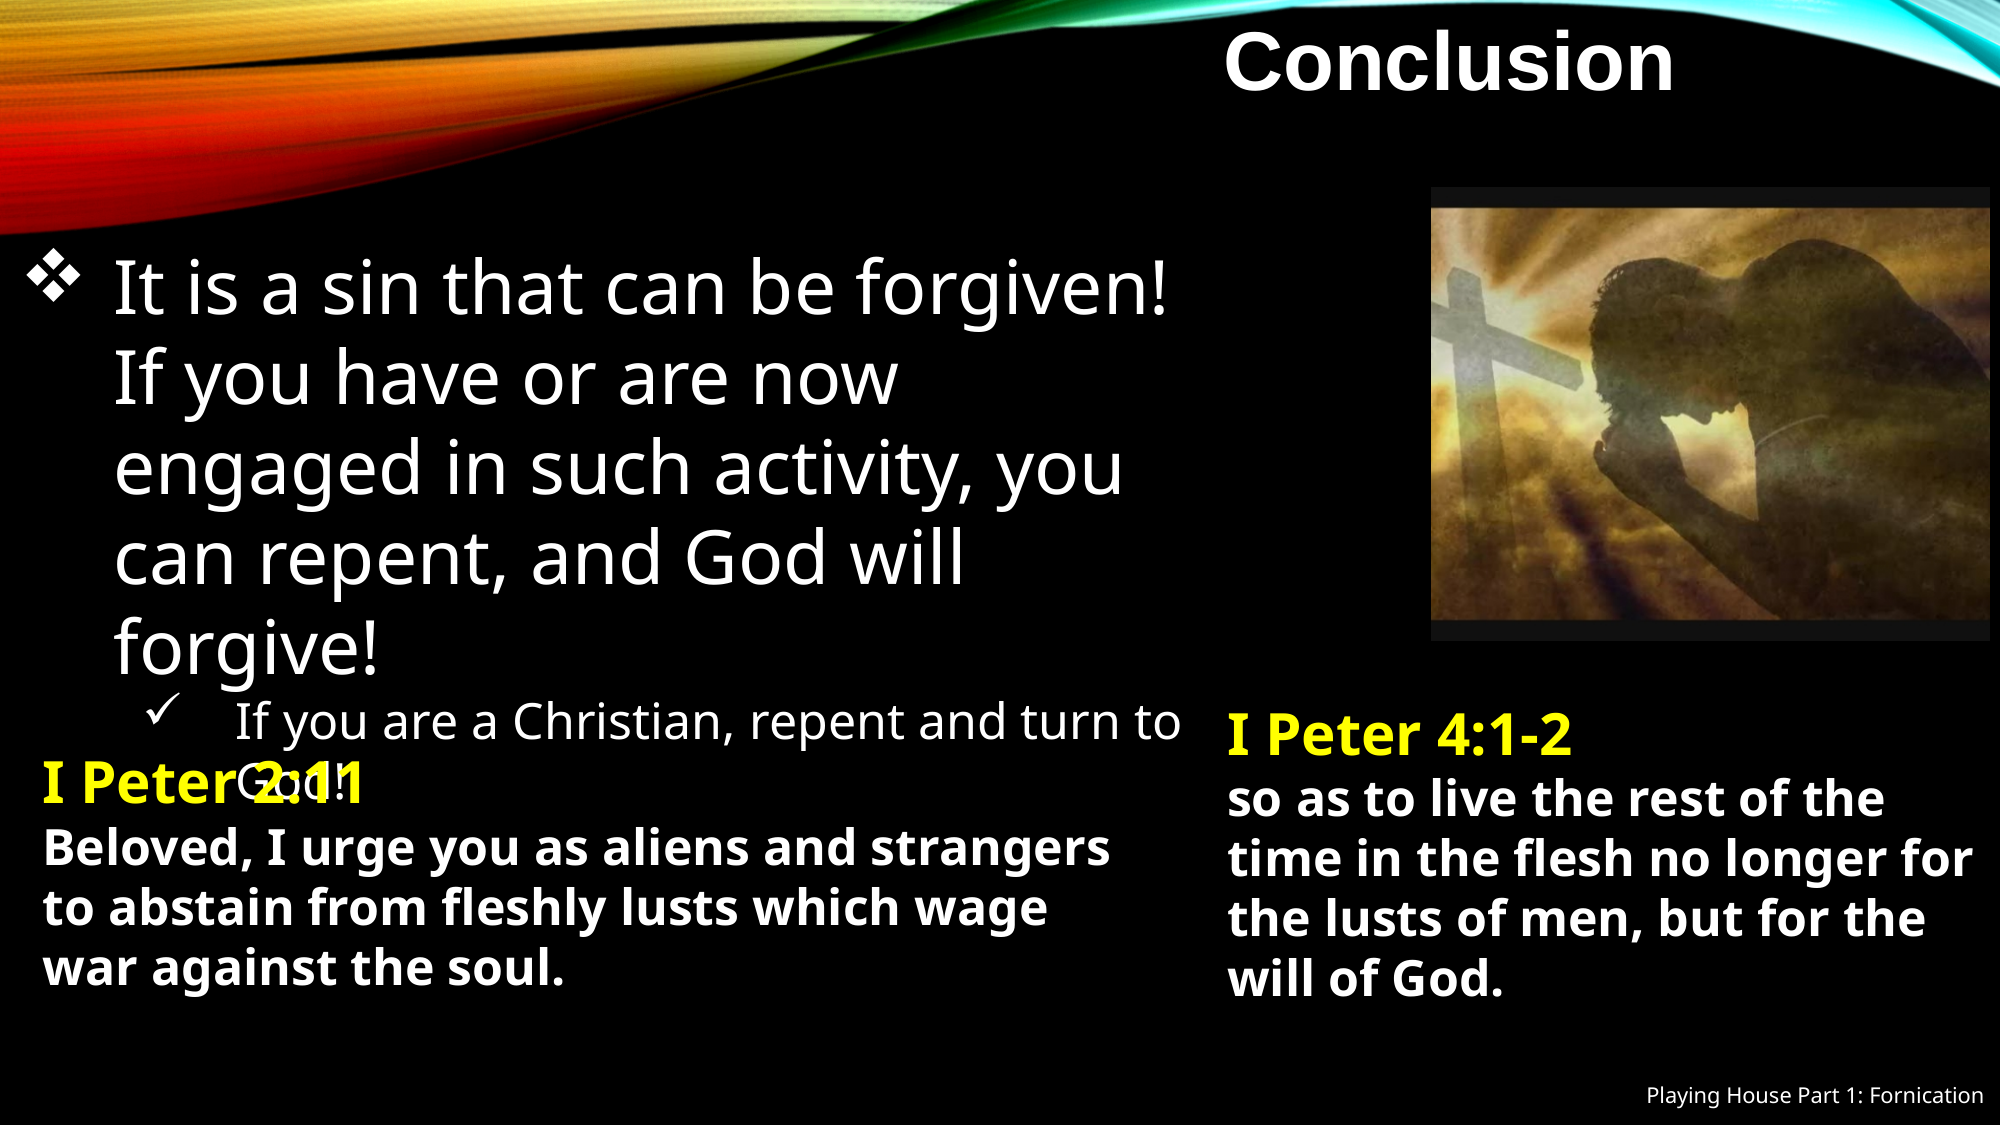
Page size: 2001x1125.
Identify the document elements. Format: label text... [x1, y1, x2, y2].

text_box I Peter 2:11 Beloved, I urge you as aliens and strangers to abstain from fleshly lusts which wage war against the soul. [27, 738, 1150, 1003]
text_box I Peter 4:1-2 so as to live the rest of the time in the flesh no longer for the lusts of men, but for the will of God. [1212, 689, 1990, 1014]
footer Playing House Part 1: Fornication [0, 1065, 2000, 1125]
text_box It is a sin that can be forgiven! If you have or are now engaged in such activity, you can repent, and God will forgive! If you are a Christian, repent and turn to God! [5, 232, 1200, 817]
picture [0, 0, 2000, 641]
text_box Conclusion [1149, 0, 1750, 115]
